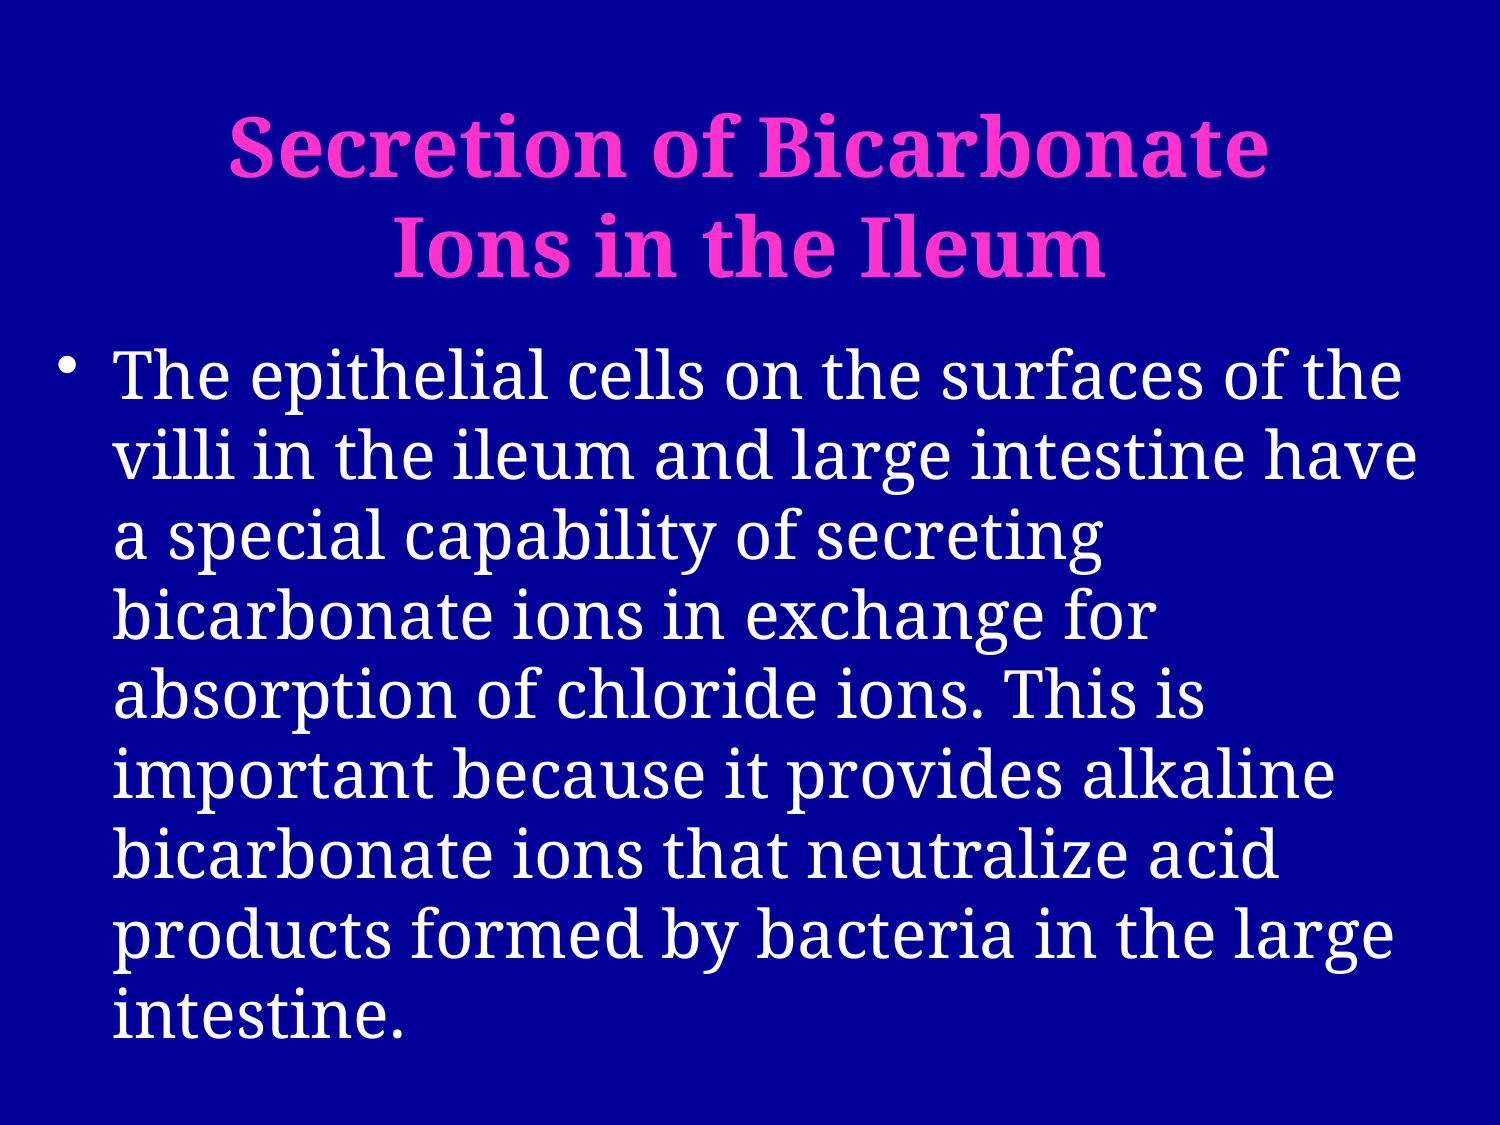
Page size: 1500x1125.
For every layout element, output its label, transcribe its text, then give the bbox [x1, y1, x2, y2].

title Secretion of Bicarbonate Ions in the Ileum [112, 99, 1388, 288]
list The epithelial cells on the surfaces of the villi in the ileum and large intestine have a special capability of secreting bicarbonate ions in exchange for absorption of chloride ions. This is important because it provides alkaline bicarbonate ions that neutralize acid products formed by bacteria in the large intestine. [41, 324, 1471, 1000]
